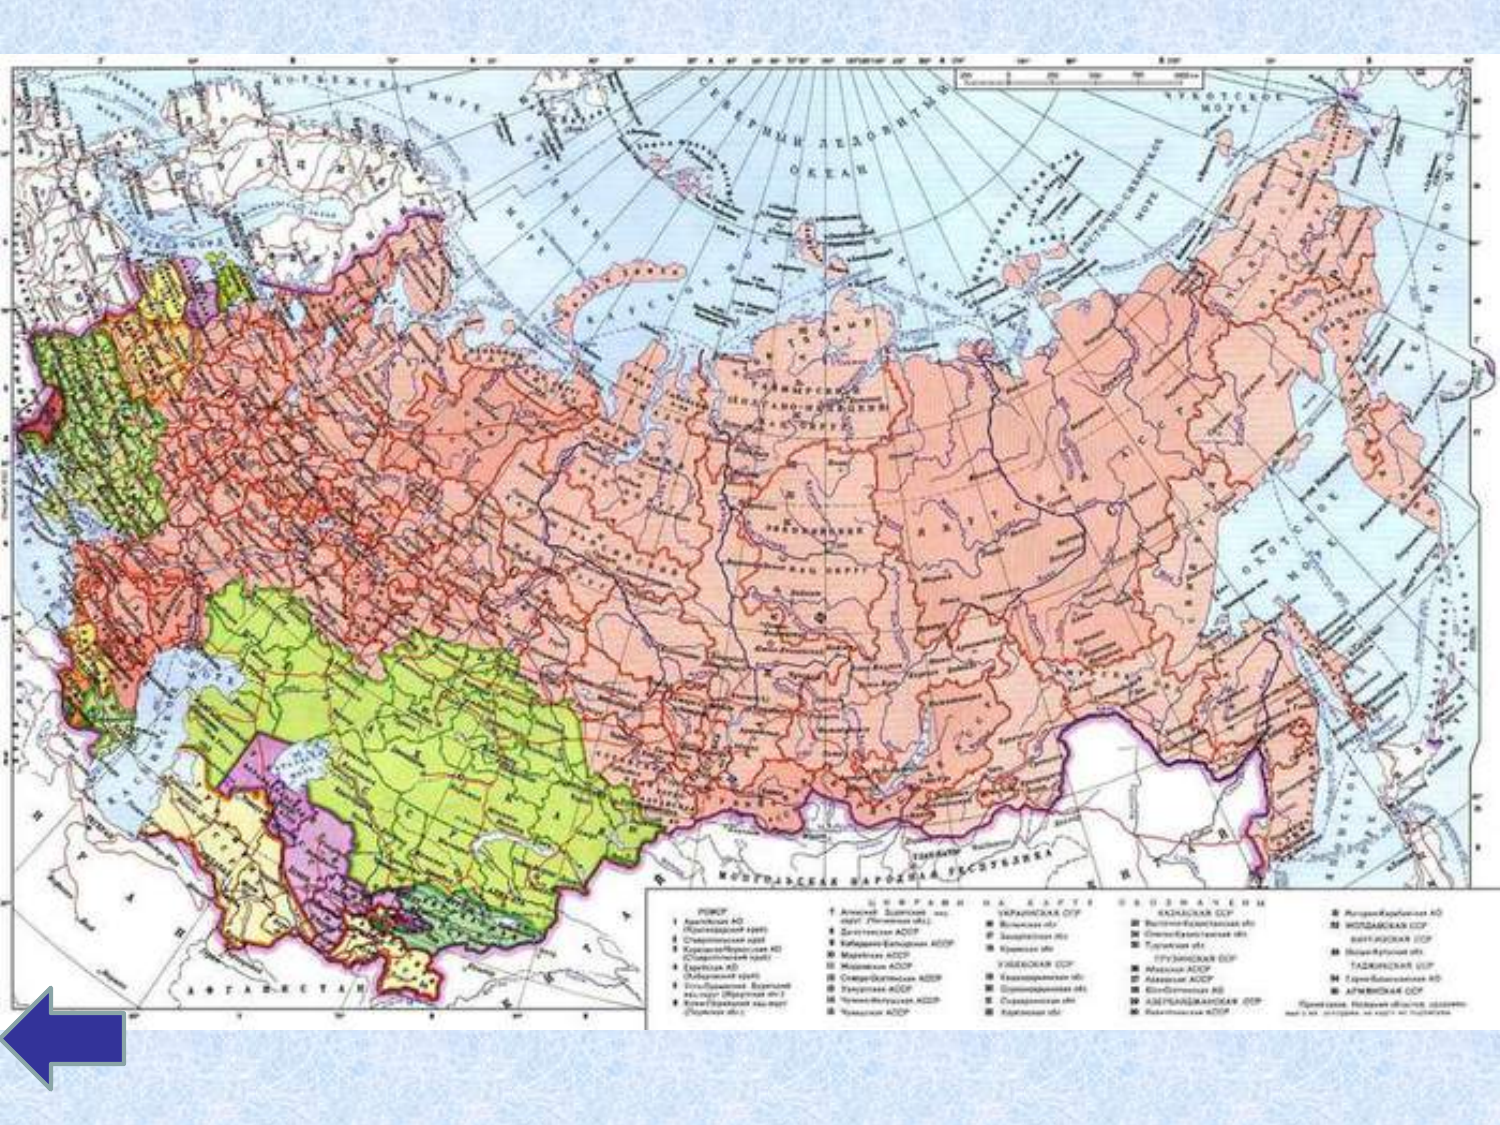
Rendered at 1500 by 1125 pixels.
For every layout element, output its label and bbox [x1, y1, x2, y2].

picture [0, 0, 1500, 1125]
text_box [0, 1038, 127, 1092]
